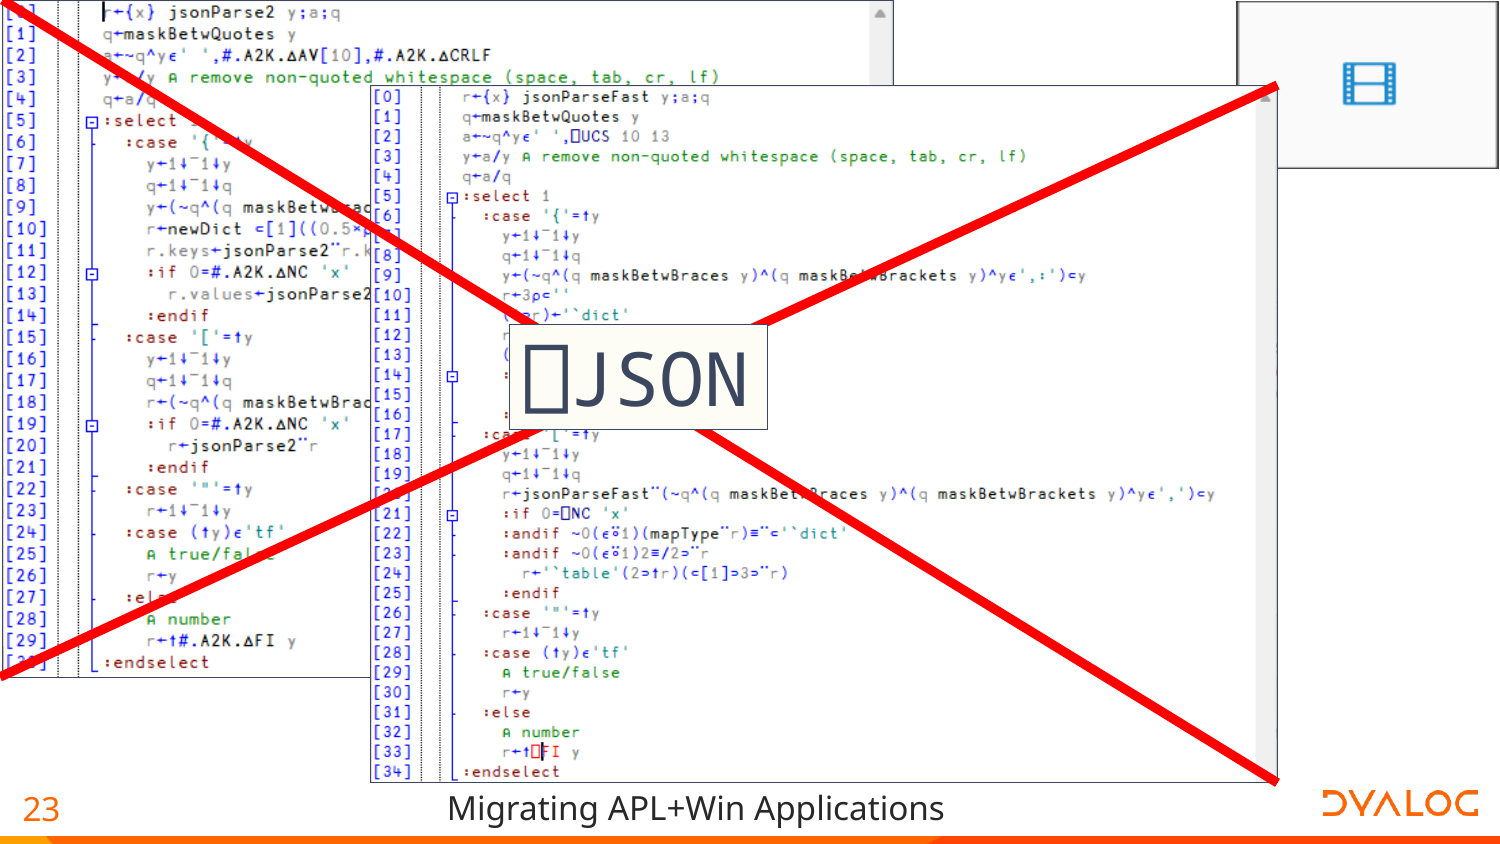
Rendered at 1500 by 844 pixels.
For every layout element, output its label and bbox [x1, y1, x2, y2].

text_box [0, 84, 1278, 678]
picture [0, 836, 1500, 844]
picture [1323, 790, 1478, 816]
text_box [2, 0, 1278, 84]
text_box [2, 685, 1278, 784]
